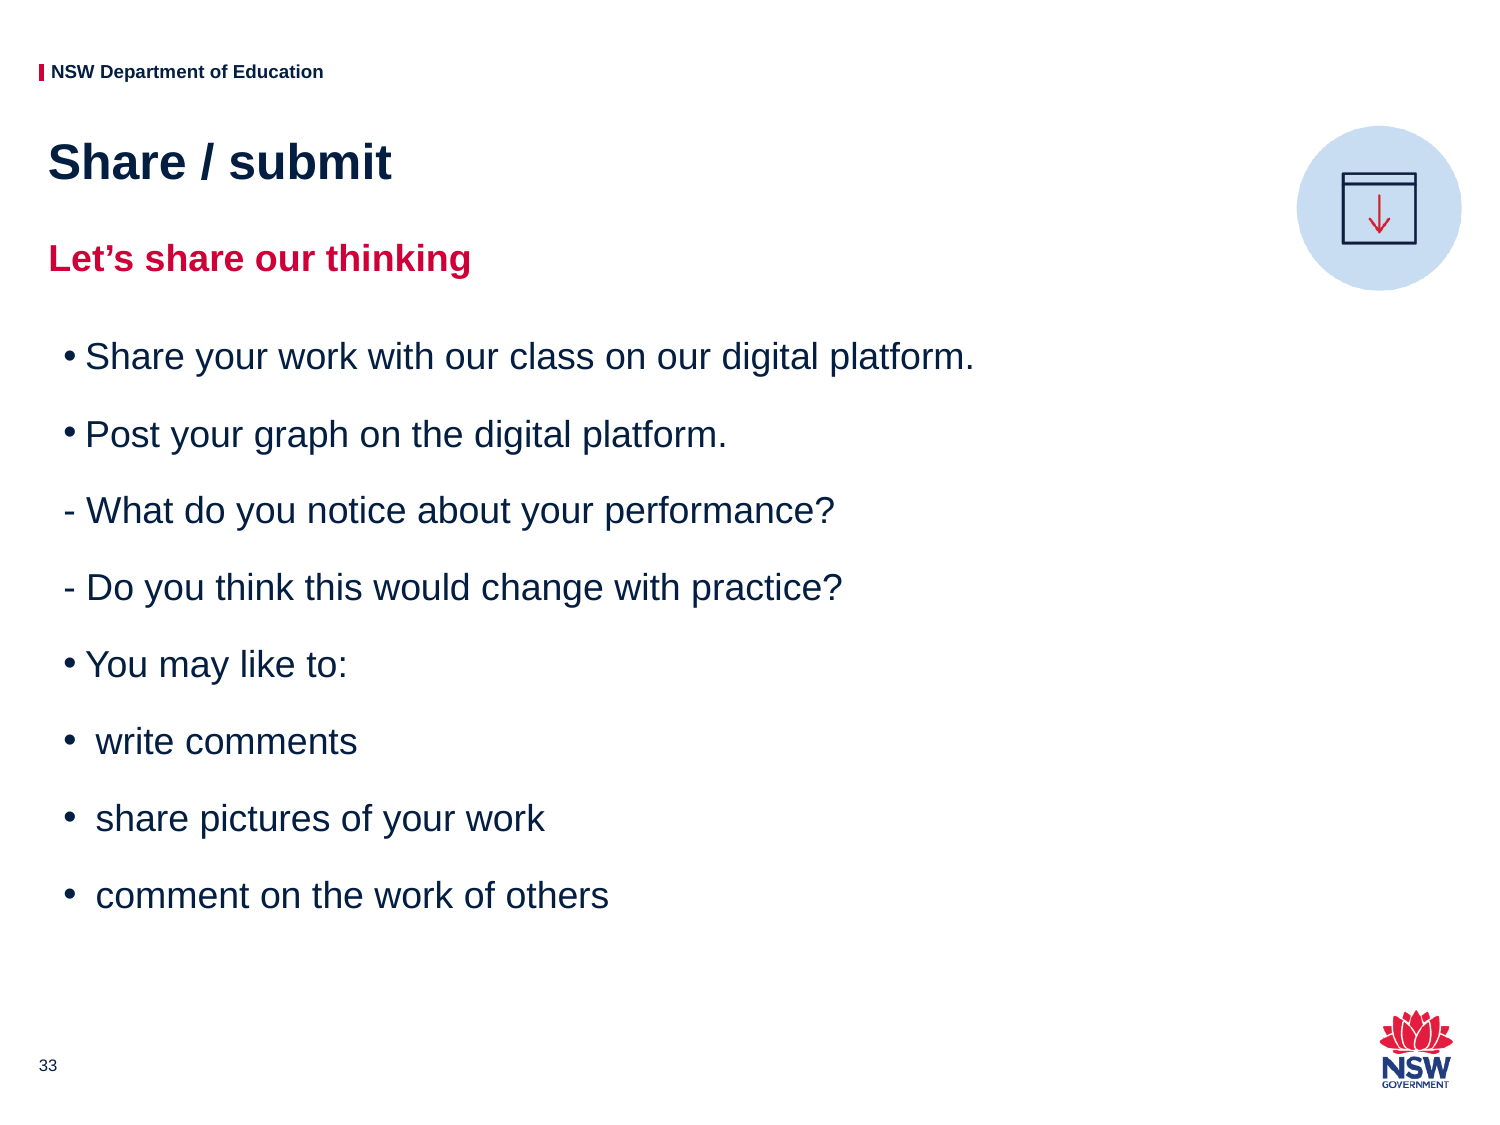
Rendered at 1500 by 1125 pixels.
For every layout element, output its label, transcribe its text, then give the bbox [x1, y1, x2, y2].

picture [1296, 125, 1462, 291]
list Let’s share our thinking [48, 204, 1296, 274]
picture [1375, 1004, 1457, 1093]
title Share / submit [47, 122, 1463, 205]
footer 33 [38, 1015, 82, 1076]
list Share your work with our class on our digital platform. Post your graph on the digital platform. - What do you notice about your performance? - Do you think this would change with practice? ​​ You may like to:​​ write comments​​ share pictures of your work​​ comment on the work of others [48, 302, 1464, 998]
